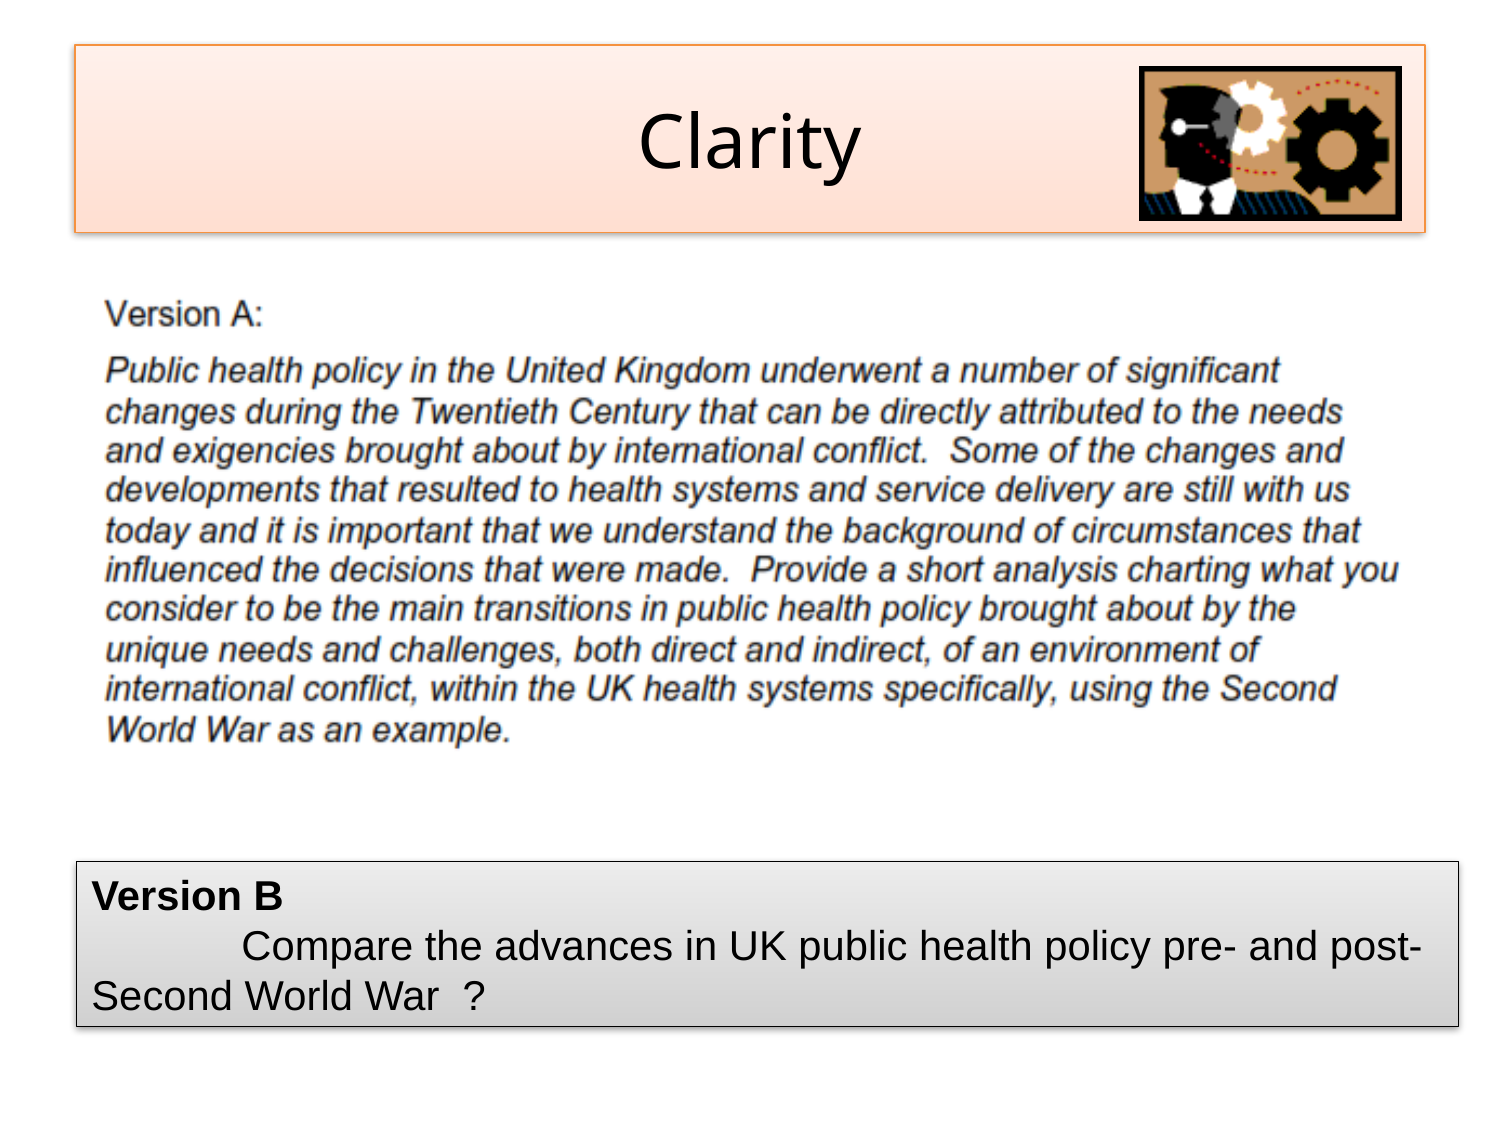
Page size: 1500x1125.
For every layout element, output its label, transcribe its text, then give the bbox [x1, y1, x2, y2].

picture [103, 290, 1412, 776]
title Clarity [74, 44, 1426, 233]
text_box Version B Compare the advances in UK public health policy pre- and post-Second World War ? [76, 861, 1459, 1027]
picture [1139, 66, 1402, 221]
